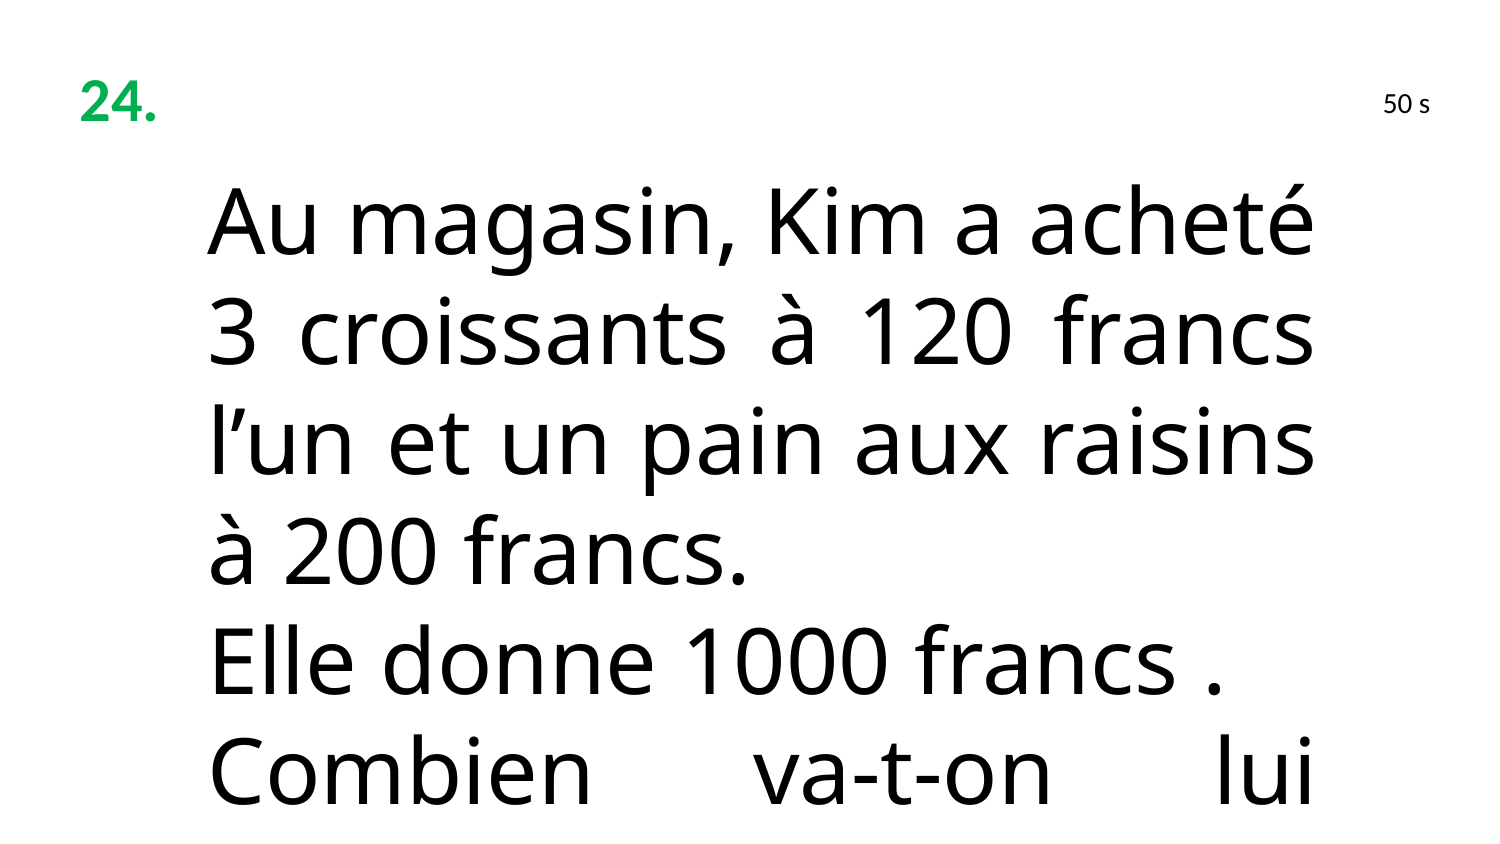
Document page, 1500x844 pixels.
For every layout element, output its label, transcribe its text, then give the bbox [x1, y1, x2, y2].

text_box Au magasin, Kim a acheté 3 croissants à 120 francs l’un et un pain aux raisins à 200 francs. Elle donne 1000 francs . Combien va-t-on lui rendre ? [192, 155, 1334, 712]
text_box 24. [64, 51, 205, 142]
text_box 50 s [1368, 76, 1456, 117]
